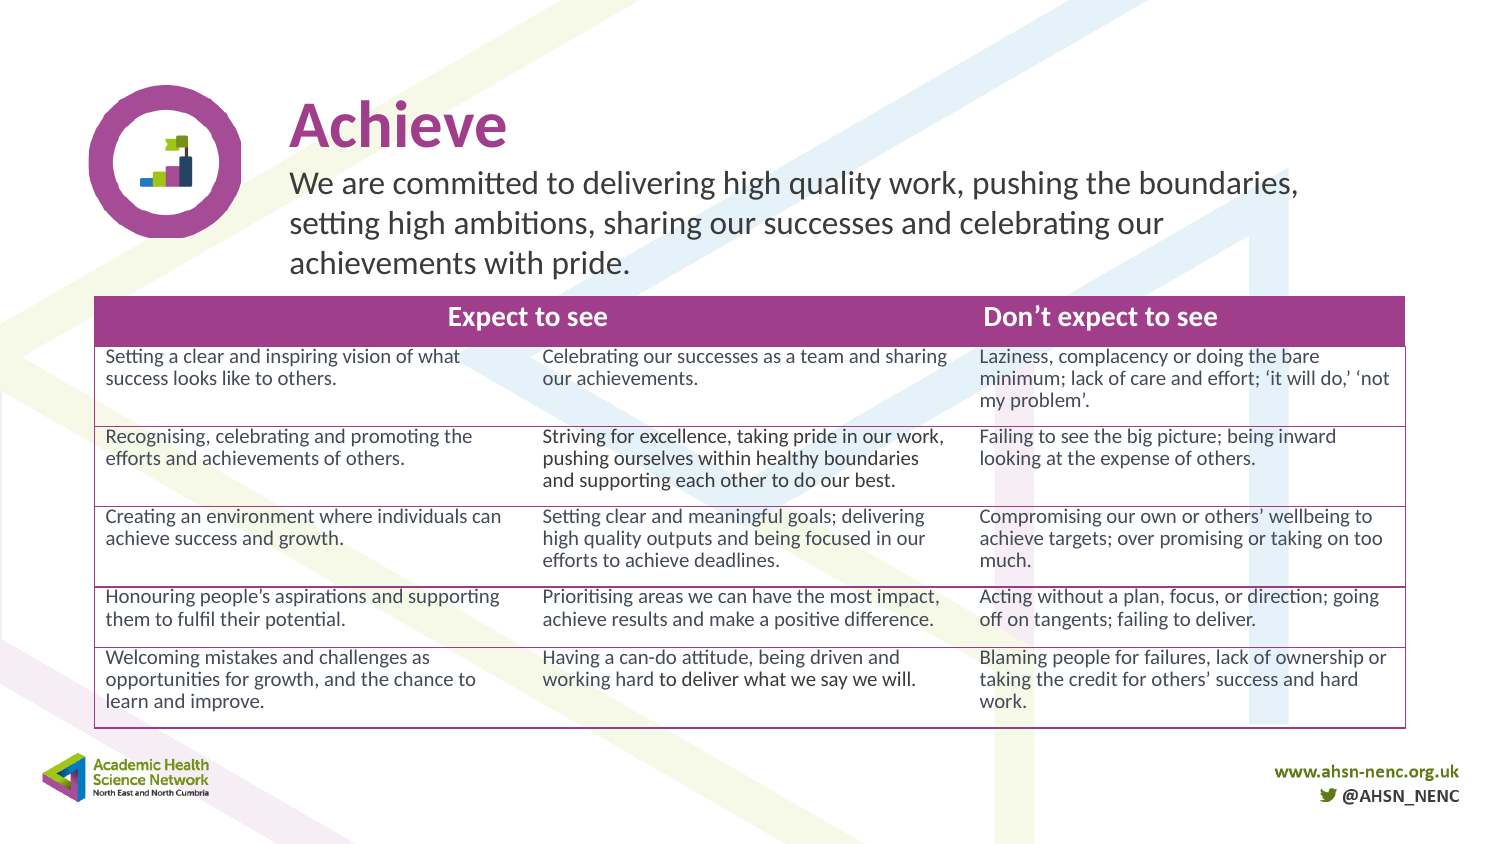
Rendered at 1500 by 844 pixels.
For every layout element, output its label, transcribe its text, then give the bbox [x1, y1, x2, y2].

table_cell Compromising our own or others’ wellbeing to achieve targets; over promising or taking on too much. [968, 507, 1405, 586]
table_cell Recognising, celebrating and promoting the efforts and achievements of others. [95, 427, 531, 506]
list We are committed to delivering high quality work, pushing the boundaries, setting high ambitions, sharing our successes and celebrating our achievements with pride. [289, 161, 1353, 296]
title Achieve [289, 80, 510, 161]
table_cell Blaming people for failures, lack of ownership or taking the credit for others’ success and hard work. [968, 648, 1405, 727]
table_cell Setting a clear and inspiring vision of what success looks like to others. [95, 347, 531, 426]
table_cell Creating an environment where individuals can achieve success and growth. [95, 507, 531, 586]
table_cell Failing to see the big picture; being inward looking at the expense of others. [968, 427, 1405, 506]
table_header Expect to see [95, 297, 968, 346]
table_cell Having a can-do attitude, being driven and working hard to deliver what we say we will. [531, 648, 968, 727]
table_cell Honouring people’s aspirations and supporting them to fulfil their potential. [95, 588, 531, 647]
table_cell Celebrating our successes as a team and sharing our achievements. [531, 347, 968, 426]
table_cell Welcoming mistakes and challenges as opportunities for growth, and the chance to learn and improve. [95, 648, 531, 727]
table_cell Striving for excellence, taking pride in our work, pushing ourselves within healthy boundaries and supporting each other to do our best. [531, 427, 968, 506]
table_cell Laziness, complacency or doing the bare minimum; lack of care and effort; ‘it will do,’ ‘not my problem’. [968, 347, 1405, 426]
table_cell Setting clear and meaningful goals; delivering high quality outputs and being focused in our efforts to achieve deadlines. [531, 507, 968, 586]
table_cell Prioritising areas we can have the most impact, achieve results and make a positive difference. [531, 588, 968, 647]
table_cell Acting without a plan, focus, or direction; going off on tangents; failing to deliver. [968, 588, 1405, 647]
table_header Don’t expect to see [968, 297, 1405, 346]
picture [0, 0, 1500, 844]
